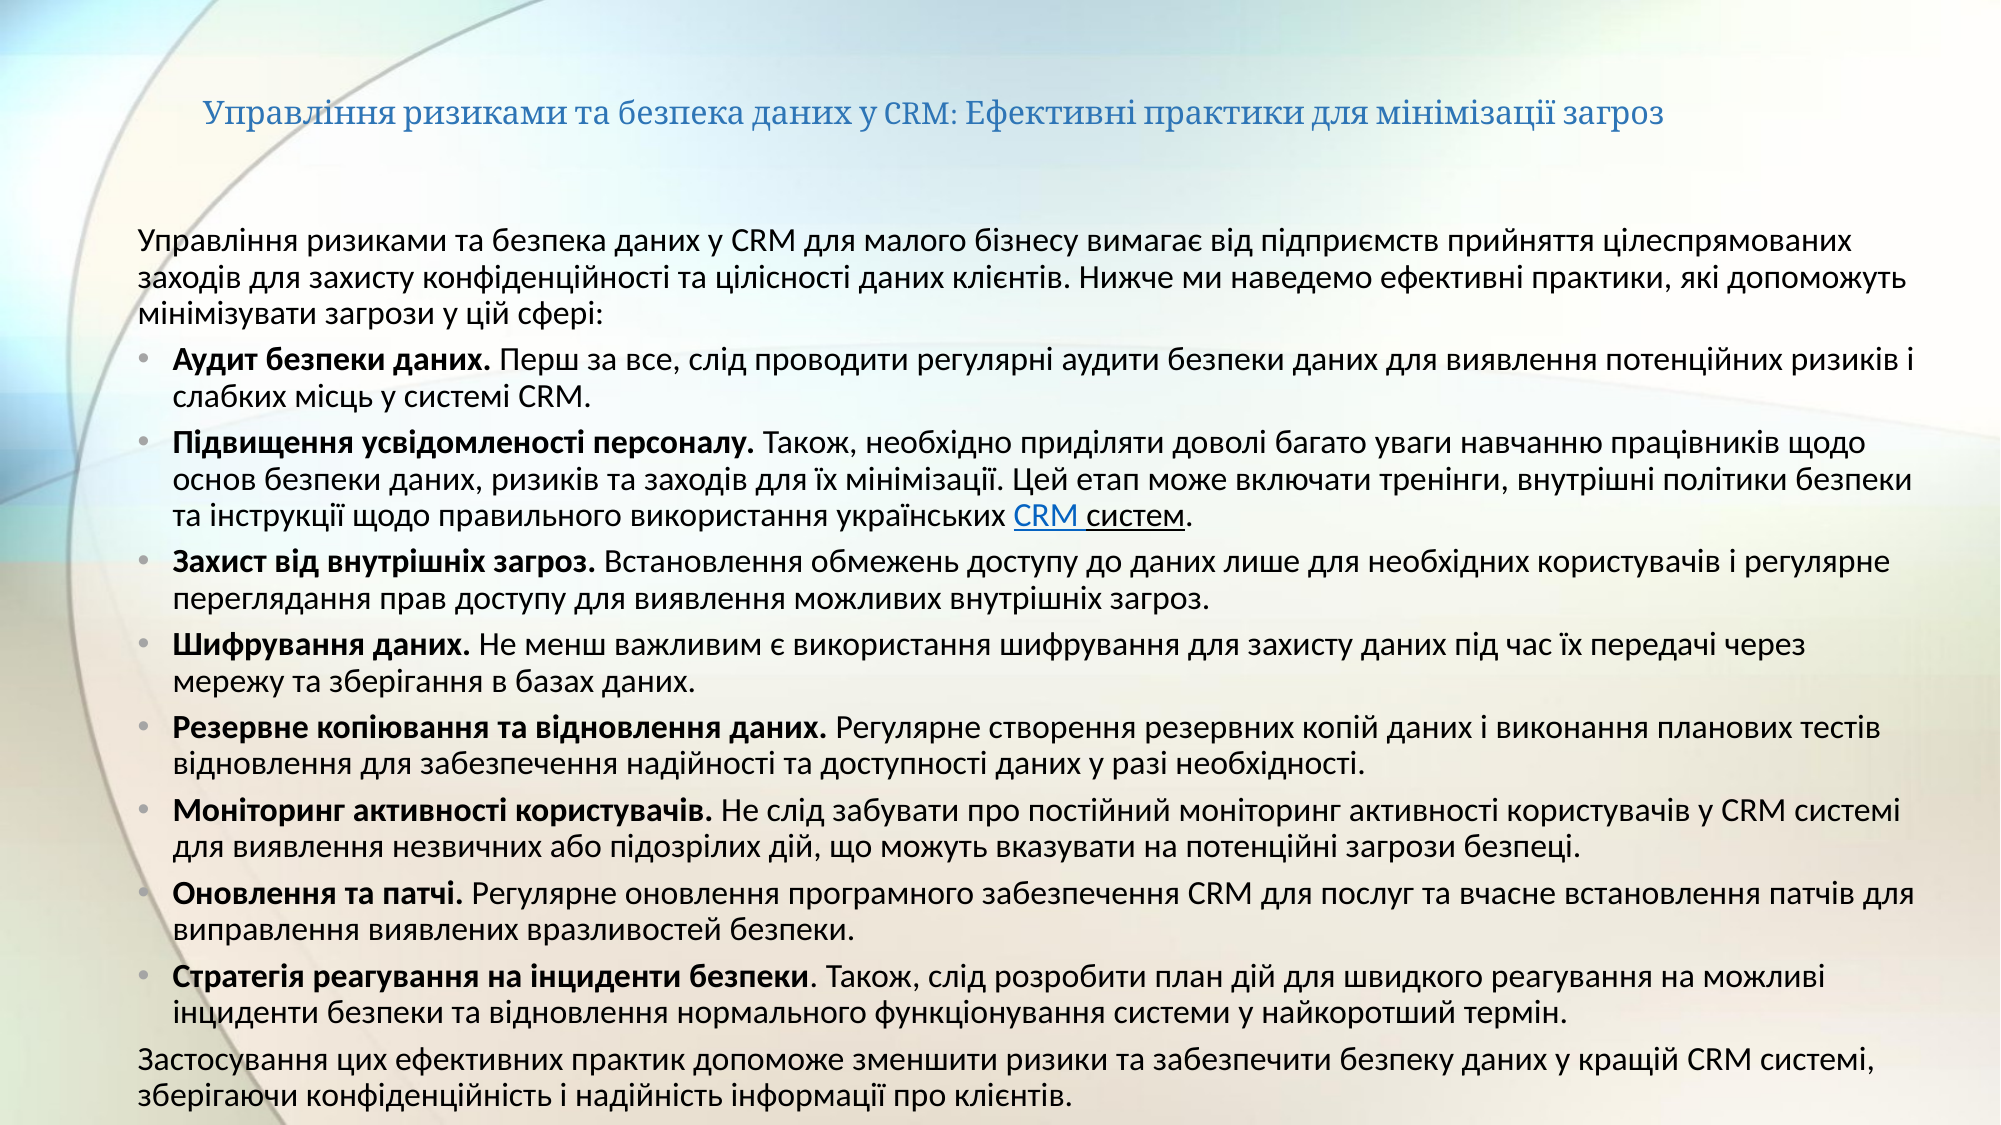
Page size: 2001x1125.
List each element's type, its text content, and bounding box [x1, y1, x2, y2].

list Управління ризиками та безпека даних у CRM для малого бізнесу вимагає від підприємств прийняття цілеспрямованих заходів для захисту конфіденційності та цілісності даних клієнтів. Нижче ми наведемо ефективні практики, які допоможуть мінімізувати загрози у цій сфері: Аудит безпеки даних. Перш за все, слід проводити регулярні аудити безпеки даних для виявлення потенційних ризиків і слабких місць у системі CRM. Підвищення усвідомленості персоналу. Також, необхідно приділяти доволі багато уваги навчанню працівників щодо основ безпеки даних, ризиків та заходів для їх мінімізації. Цей етап може включати тренінги, внутрішні політики безпеки та інструкції щодо правильного використання українських CRM систем. Захист від внутрішніх загроз. Встановлення обмежень доступу до даних лише для необхідних користувачів і регулярне переглядання прав доступу для виявлення можливих внутрішніх загроз. Шифрування даних. Не менш важливим є використання шифрування для захисту даних під час їх передачі через мережу та зберігання в базах даних. Резервне копіювання та відновлення даних. Регулярне створення резервних копій даних і виконання планових тестів відновлення для забезпечення надійності та доступності даних у разі необхідності. Моніторинг активності користувачів. Не слід забувати про постійний моніторинг активності користувачів у CRM системі для виявлення незвичних або підозрілих дій, що можуть вказувати на потенційні загрози безпеці. Оновлення та патчі. Регулярне оновлення програмного забезпечення CRM для послуг та вчасне встановлення патчів для виправлення виявлених вразливостей безпеки. Стратегія реагування на інциденти безпеки. Також, слід розробити план дій для швидкого реагування на можливі інциденти безпеки та відновлення нормального функціонування системи у найкоротший термін. Застосування цих ефективних практик допоможе зменшити ризики та забезпечити безпеку даних у кращій CRM системі, зберігаючи конфіденційність і надійність інформації про клієнтів. [122, 215, 1941, 1125]
title Управління ризиками та безпека даних у CRM: Ефективні практики для мінімізації загроз [187, 34, 1928, 189]
picture [0, 0, 2001, 1125]
